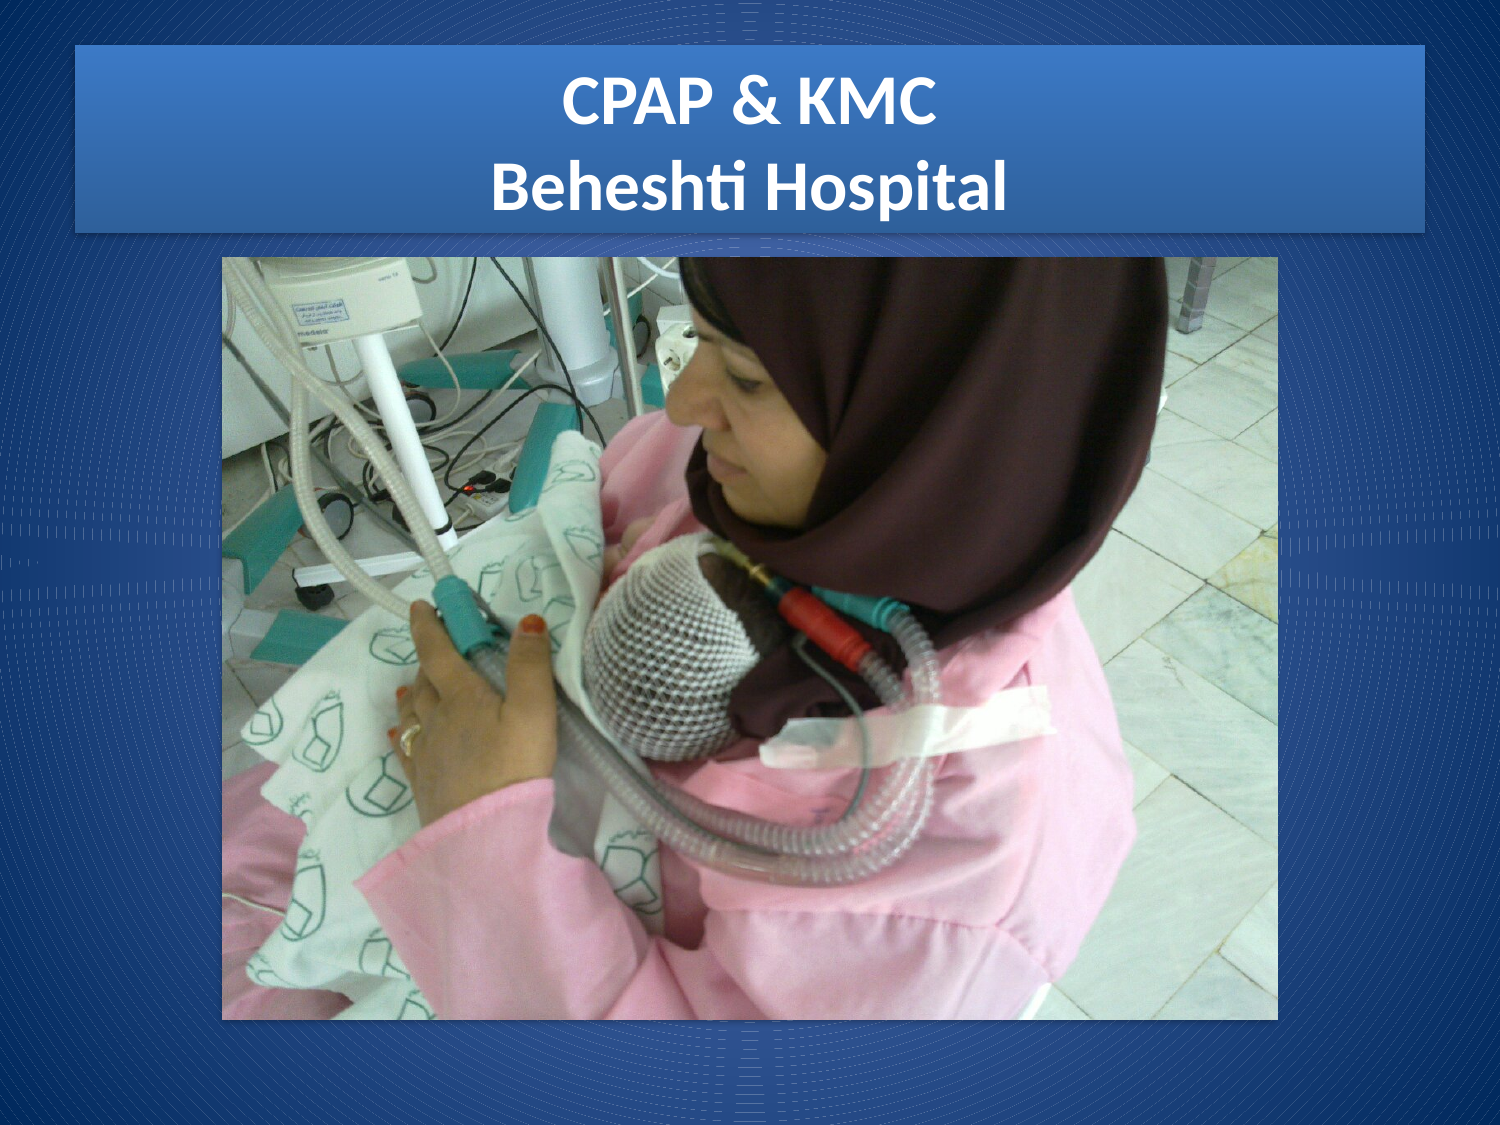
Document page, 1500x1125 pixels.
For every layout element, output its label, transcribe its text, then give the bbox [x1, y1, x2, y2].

title CPAP & KMC Beheshti Hospital [75, 45, 1425, 233]
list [222, 257, 1278, 1020]
